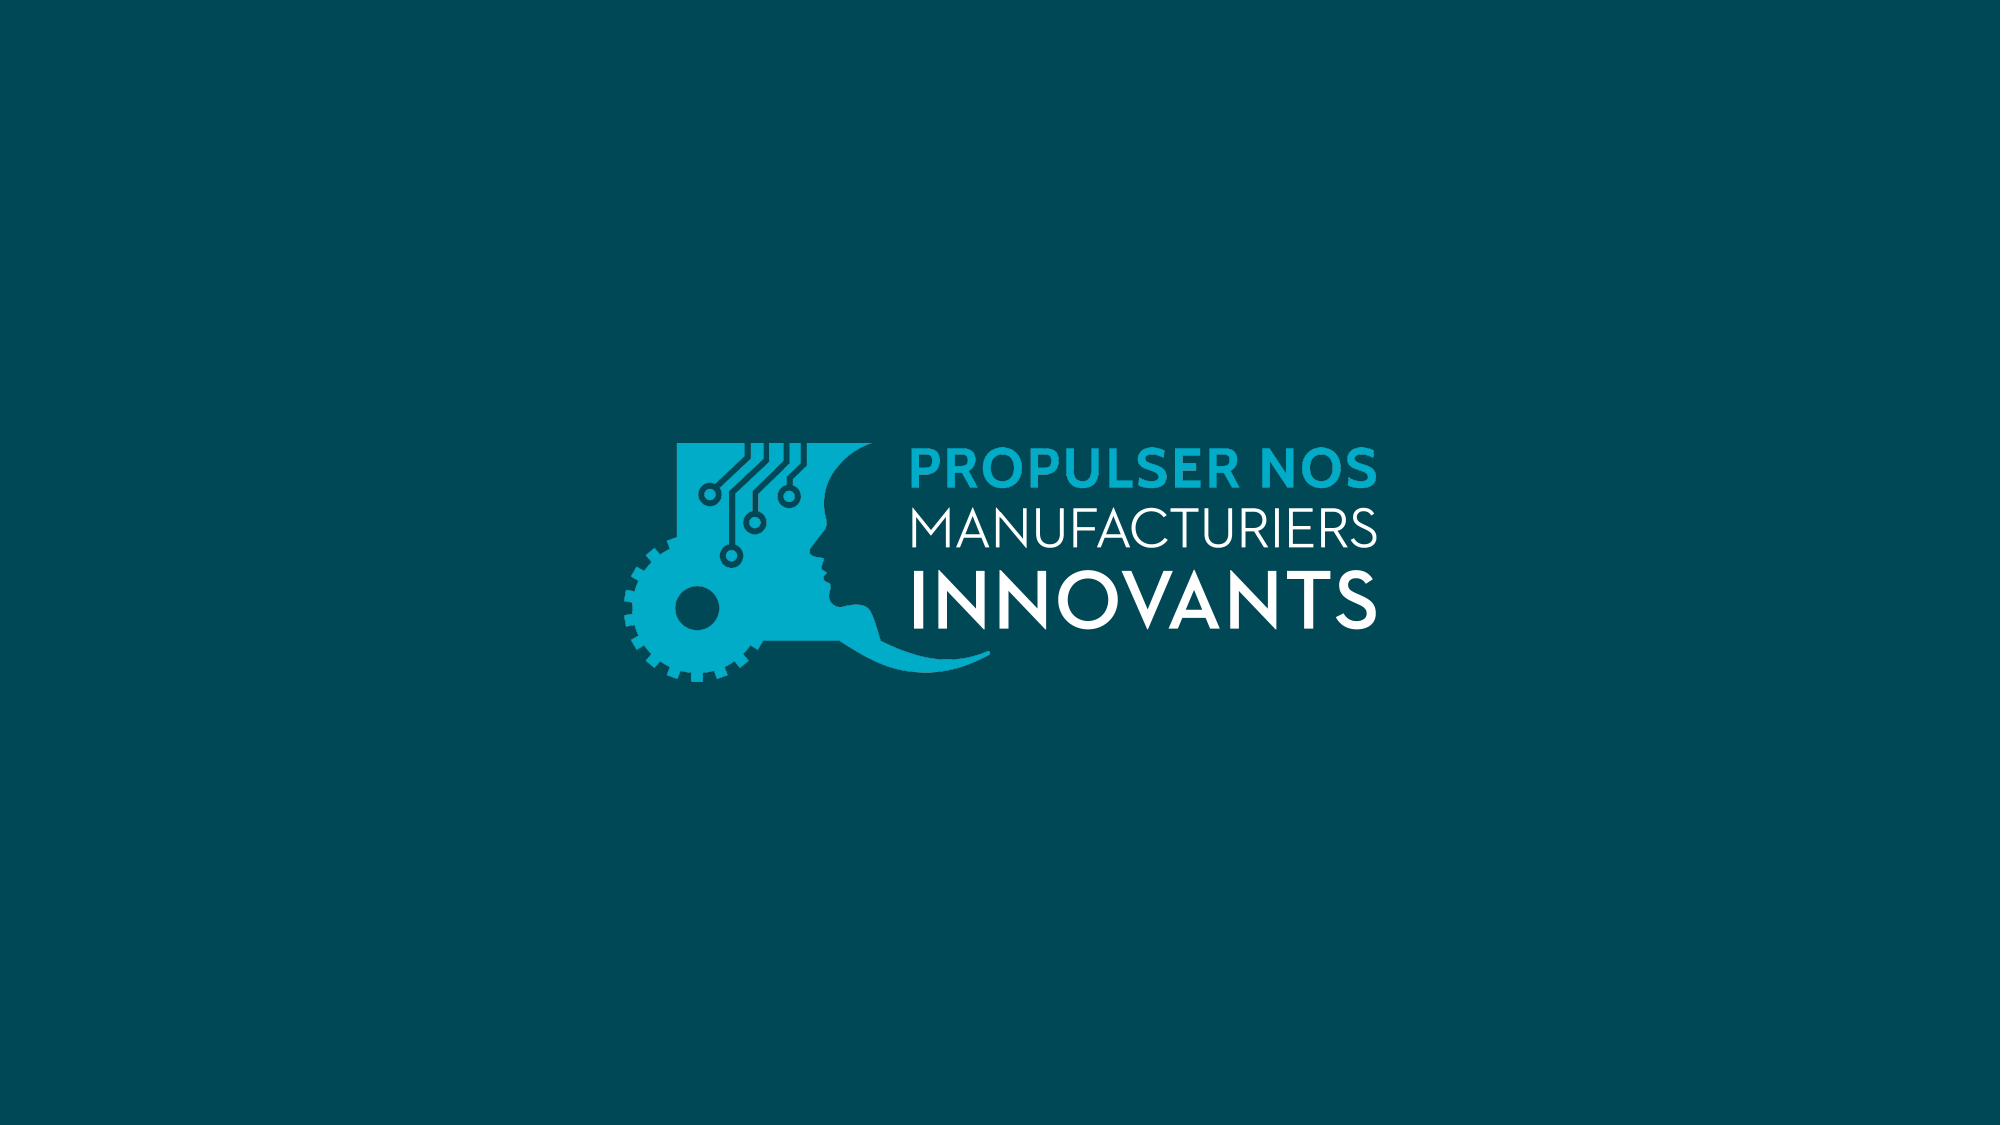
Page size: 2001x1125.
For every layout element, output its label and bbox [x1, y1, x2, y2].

picture [362, 299, 1638, 825]
